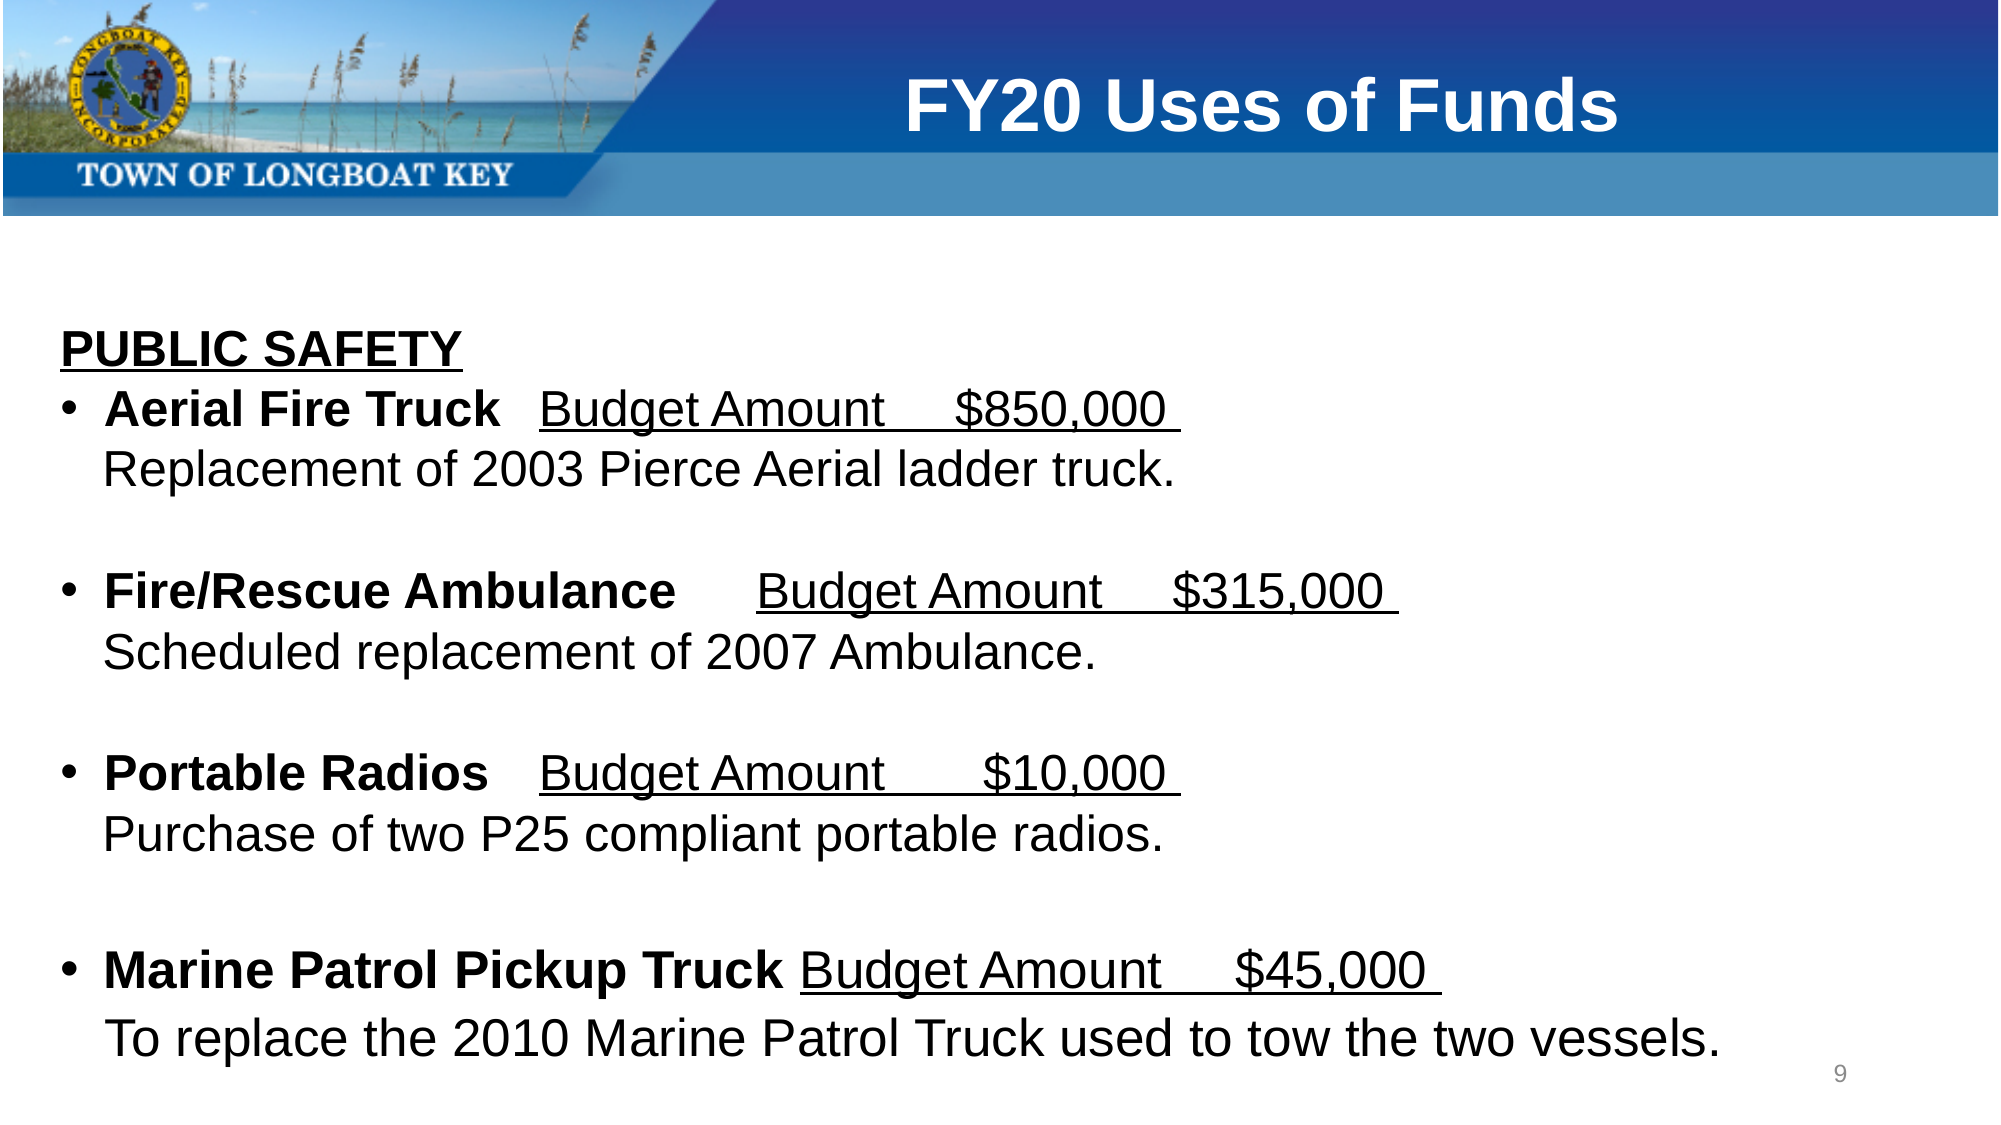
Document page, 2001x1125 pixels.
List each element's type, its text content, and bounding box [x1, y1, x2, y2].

list PUBLIC SAFETY Aerial Fire Truck Budget Amount $850,000 Replacement of 2003 Pierce Aerial ladder truck. Fire/Rescue Ambulance Budget Amount $315,000 Scheduled replacement of 2007 Ambulance. Portable Radios Budget Amount $10,000 Purchase of two P25 compliant portable radios. Marine Patrol Pickup Truck Budget Amount $45,000 To replace the 2010 Marine Patrol Truck used to tow the two vessels. [45, 275, 1937, 1101]
slide_number 9 [1412, 1042, 1863, 1103]
picture [3, 0, 1999, 216]
title FY20 Uses of Funds [662, 53, 1863, 161]
